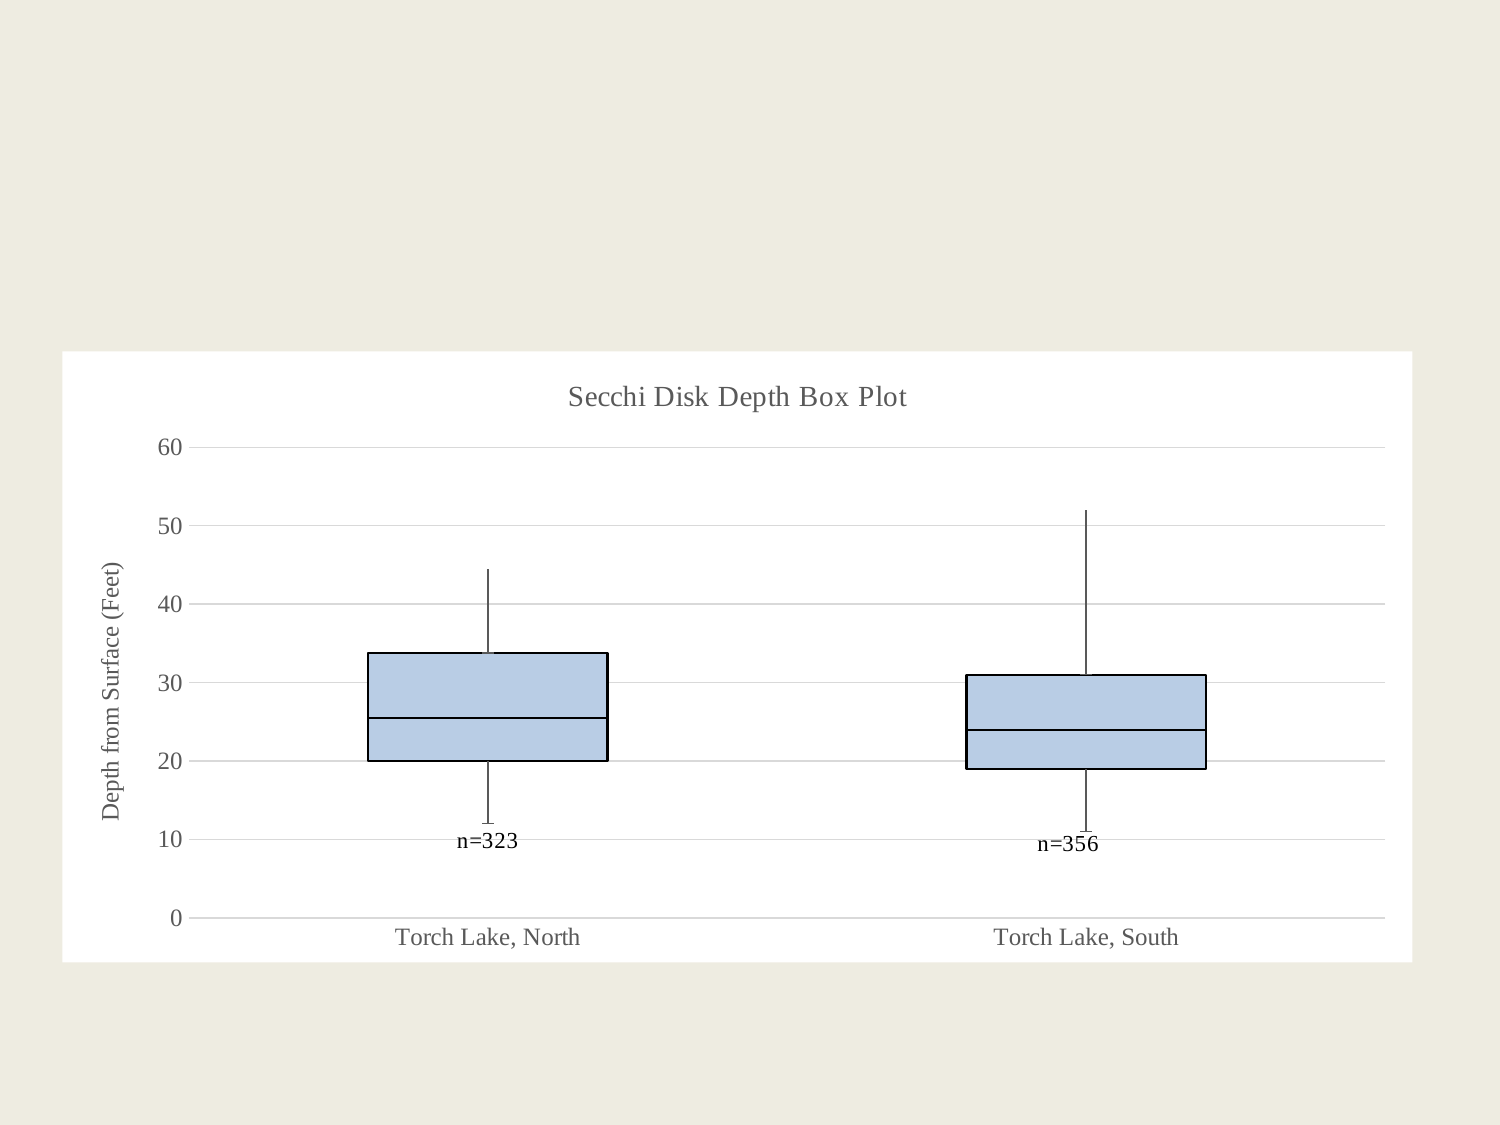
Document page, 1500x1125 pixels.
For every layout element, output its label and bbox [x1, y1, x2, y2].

chart [62, 351, 1413, 963]
